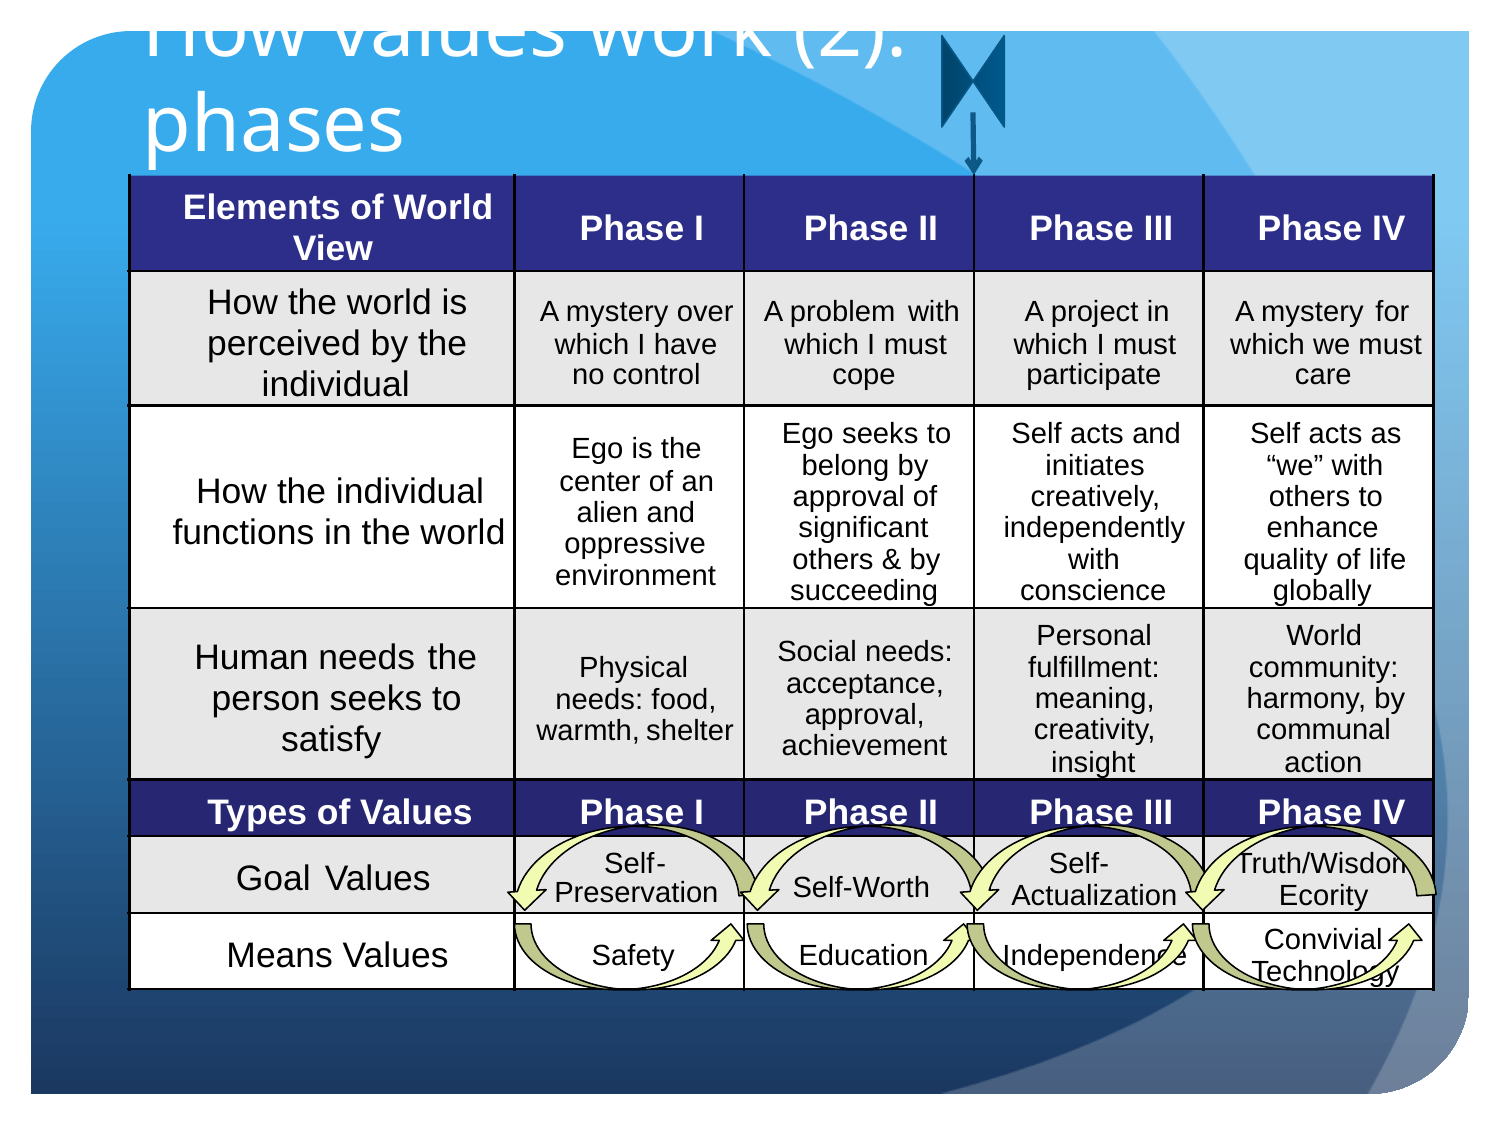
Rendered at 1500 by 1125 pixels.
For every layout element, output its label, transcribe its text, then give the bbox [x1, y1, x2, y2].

picture [24, 30, 1473, 1094]
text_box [127, 174, 1438, 991]
title How values work (2): phases [127, 0, 1372, 174]
text_box [941, 34, 1006, 128]
